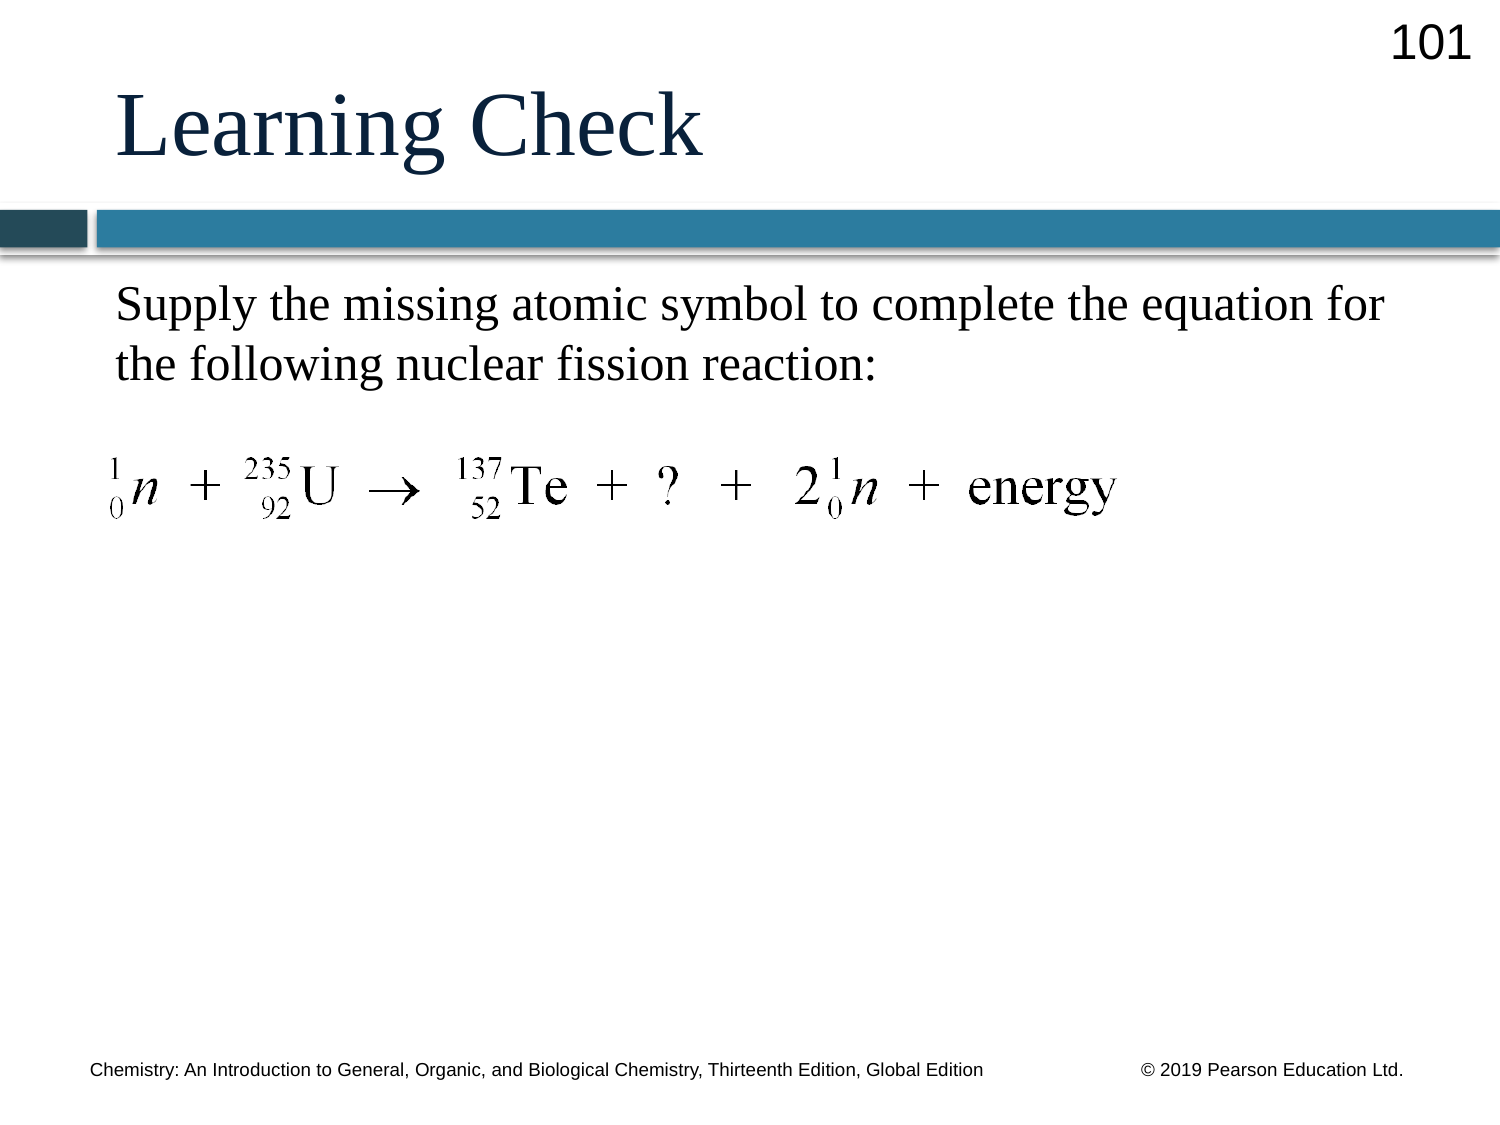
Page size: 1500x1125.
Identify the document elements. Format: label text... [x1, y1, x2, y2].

text_box 101 [1374, 2, 1500, 43]
list Supply the missing atomic symbol to complete the equation for the following nuclear fission reaction: [100, 262, 1439, 1001]
title Learning Check [100, 37, 1439, 201]
picture [100, 443, 1126, 533]
